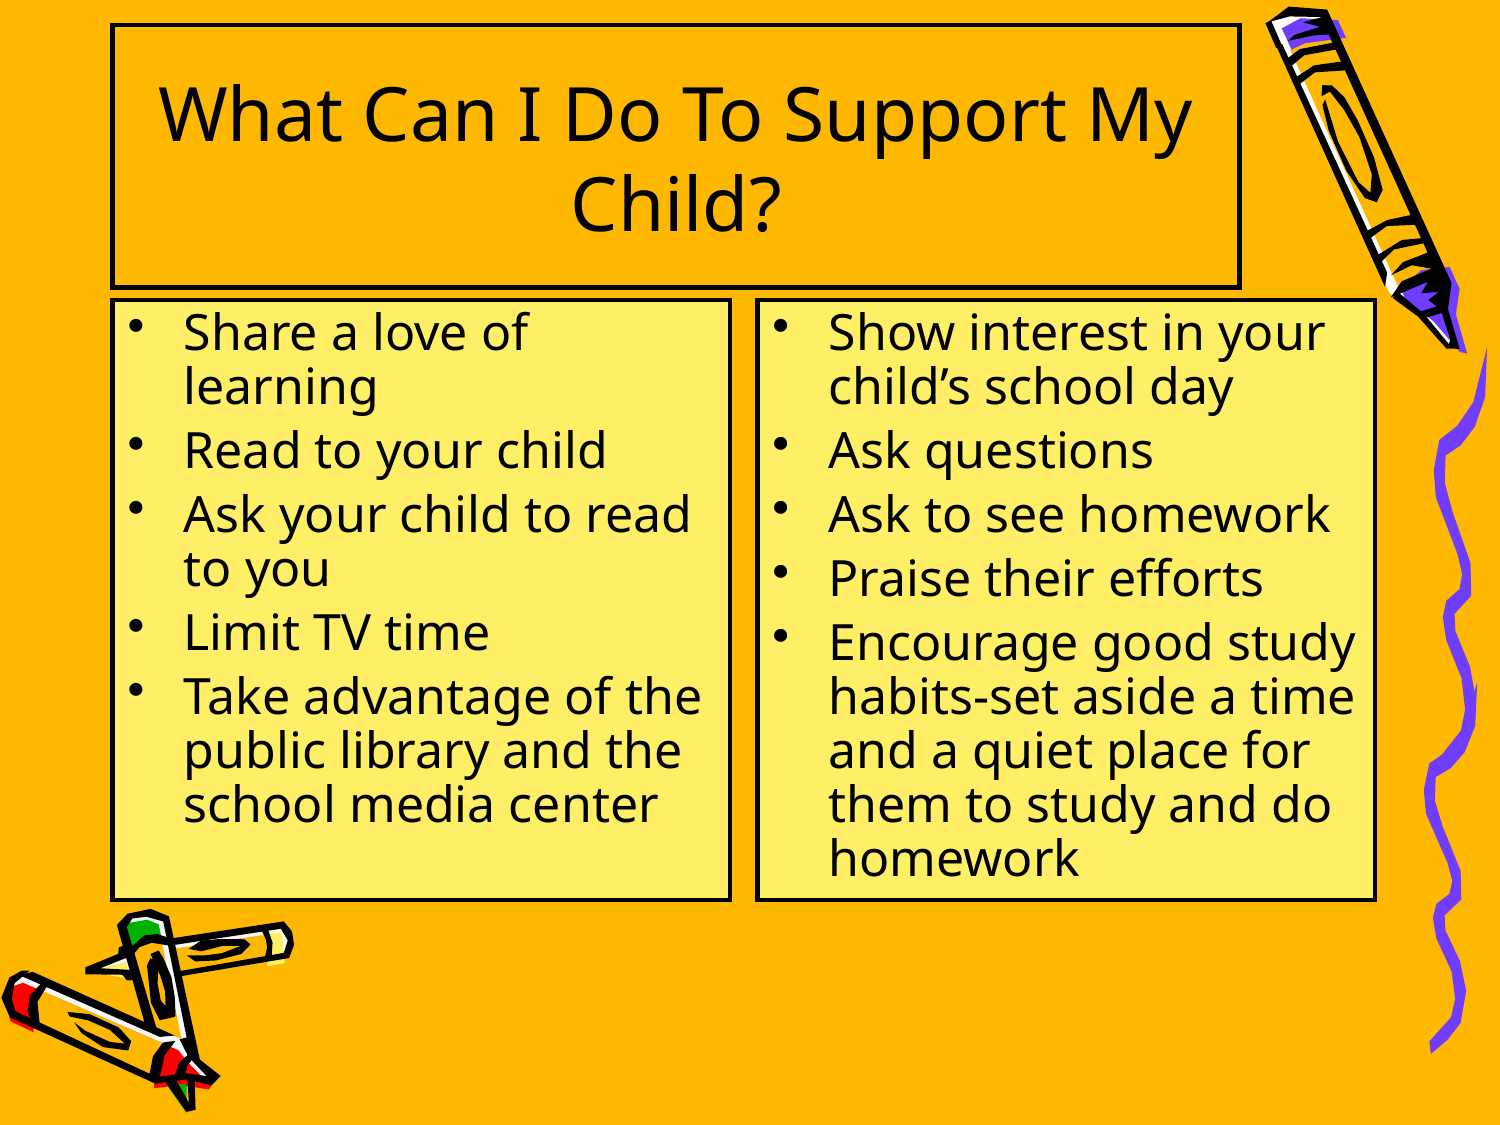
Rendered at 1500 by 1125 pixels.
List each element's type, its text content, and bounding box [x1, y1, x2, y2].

list Show interest in your child’s school day Ask questions Ask to see homework Praise their efforts Encourage good study habits-set aside a time and a quiet place for them to study and do homework [757, 299, 1375, 900]
title What Can I Do To Support My Child? [112, 24, 1240, 288]
list Share a love of learning Read to your child Ask your child to read to you Limit TV time Take advantage of the public library and the school media center [112, 299, 731, 900]
